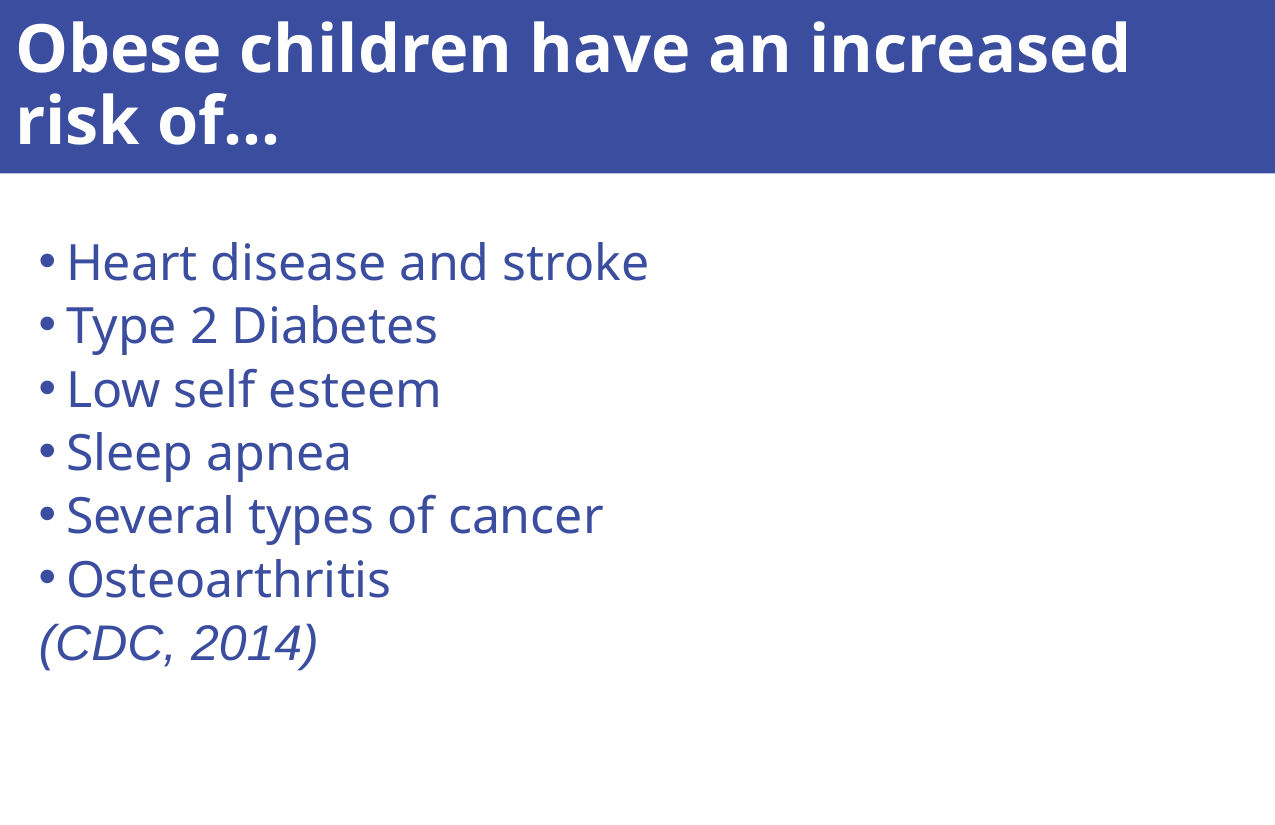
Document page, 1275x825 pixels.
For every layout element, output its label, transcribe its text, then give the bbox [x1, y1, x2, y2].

title Obese children have an increased risk of… [0, 0, 1275, 174]
list Heart disease and stroke Type 2 Diabetes Low self esteem Sleep apnea Several types of cancer Osteoarthritis (CDC, 2014) [23, 234, 1275, 779]
